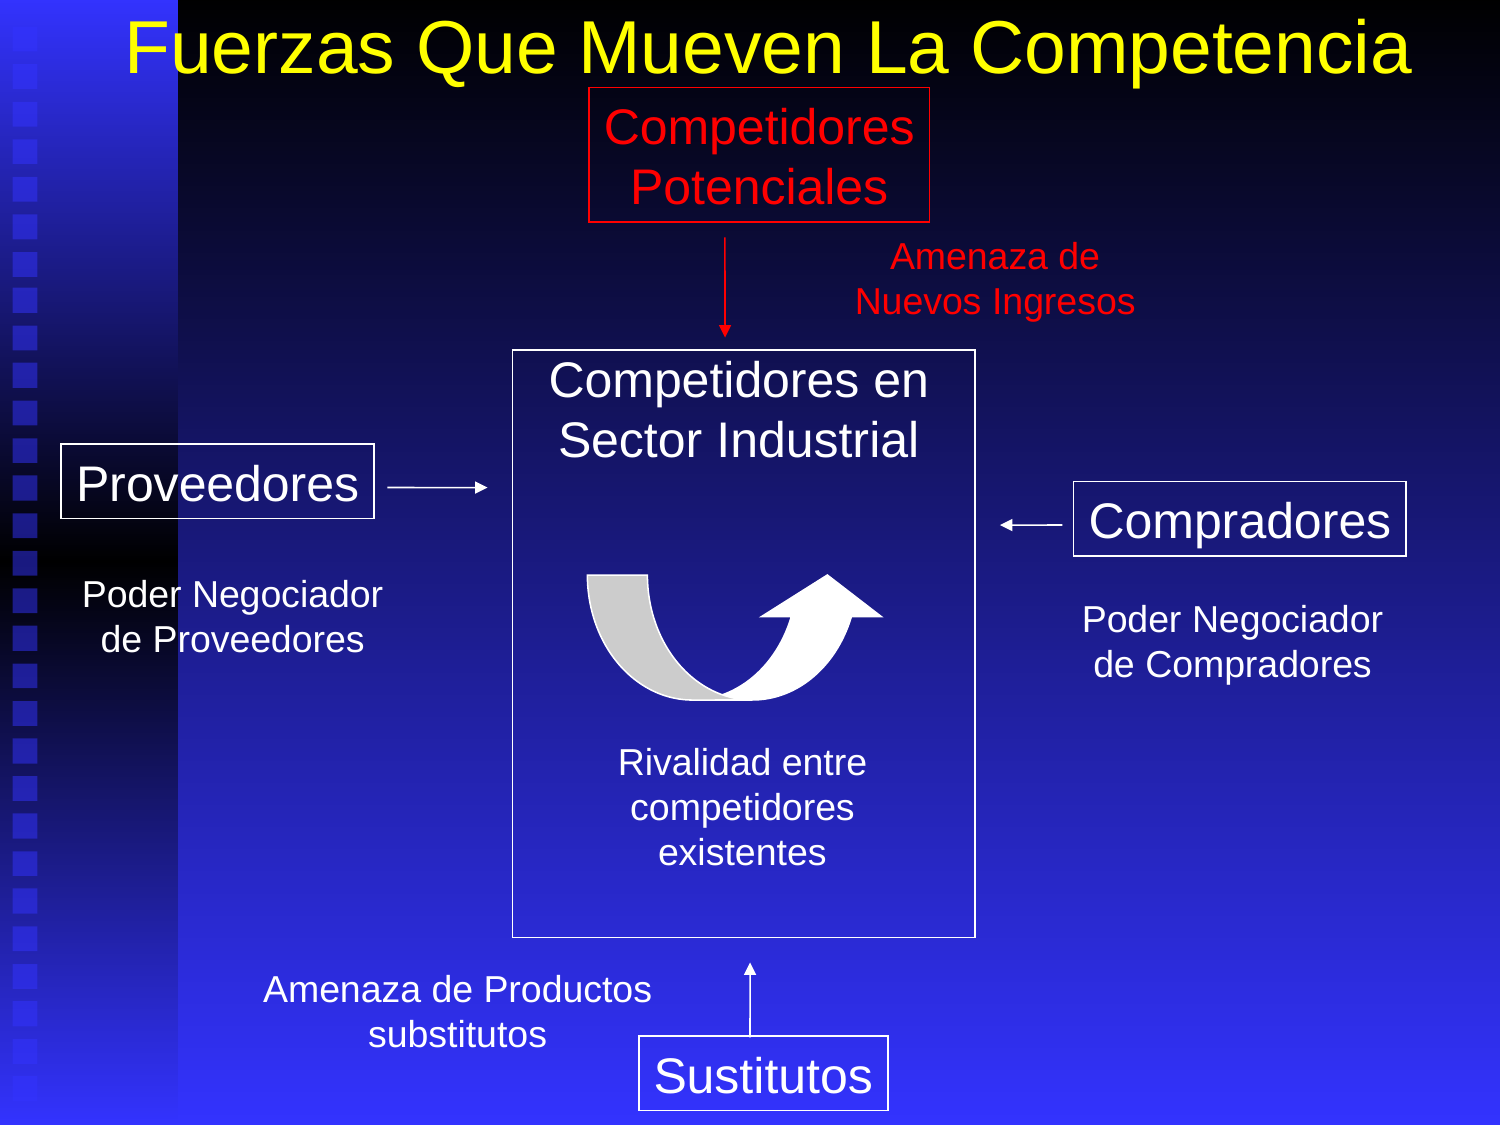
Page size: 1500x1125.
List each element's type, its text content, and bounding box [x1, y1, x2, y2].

text_box [718, 237, 732, 338]
text_box Compradores [1073, 481, 1407, 557]
text_box Rivalidad entre competidores existentes [572, 730, 913, 881]
text_box Amenaza de Productos substitutos [212, 957, 703, 1062]
text_box [587, 575, 882, 701]
text_box Proveedores [61, 443, 375, 519]
text_box [999, 518, 1063, 532]
text_box Poder Negociador de Compradores [1062, 587, 1403, 693]
title Fuerzas Que Mueven La Competencia [74, 0, 1463, 138]
text_box Sustitutos [638, 1035, 888, 1111]
text_box Amenaza de Nuevos Ingresos [825, 224, 1166, 330]
text_box Competidores Potenciales [588, 87, 930, 223]
text_box Competidores en Sector Industrial [525, 340, 953, 475]
text_box [743, 962, 757, 1038]
text_box [387, 481, 488, 494]
text_box Poder Negociador de Proveedores [62, 562, 403, 668]
text_box [512, 349, 975, 938]
